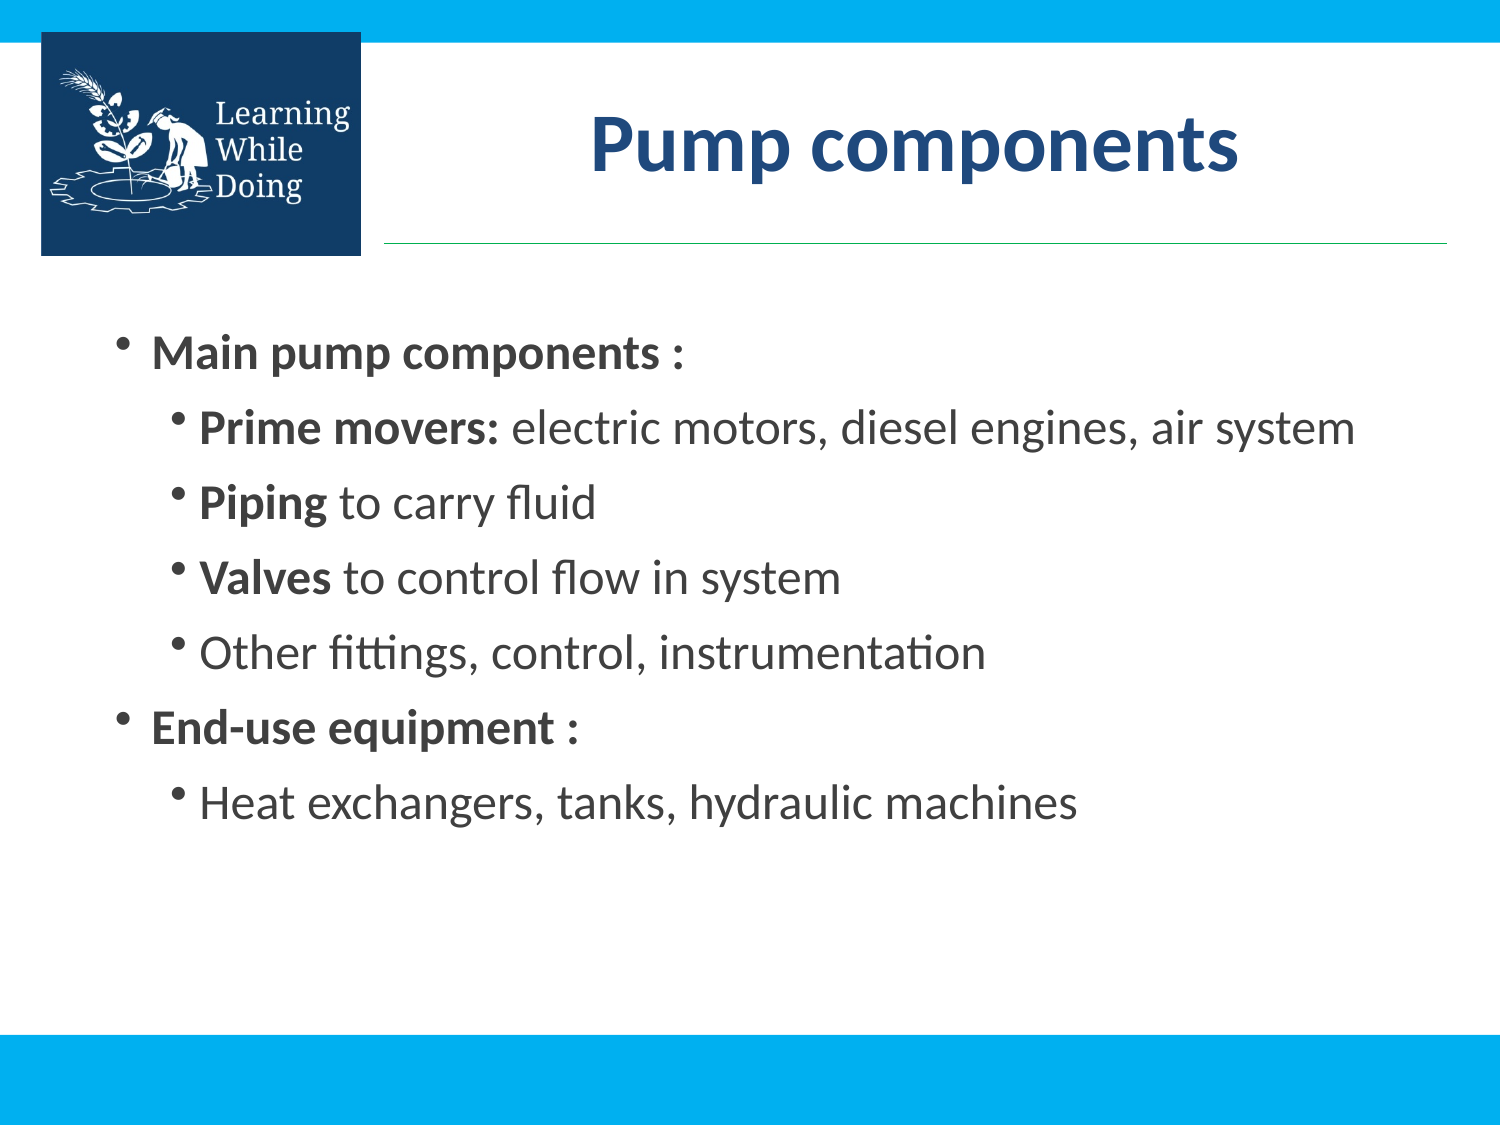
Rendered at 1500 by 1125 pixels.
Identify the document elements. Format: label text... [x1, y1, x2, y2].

title Pump components [383, 44, 1447, 232]
picture [41, 33, 361, 256]
text_box Main pump components : Prime movers: electric motors, diesel engines, air system Piping to carry fluid Valves to control flow in system Other fittings, control, instrumentation End-use equipment : Heat exchangers, tanks, hydraulic machines [99, 312, 1413, 838]
